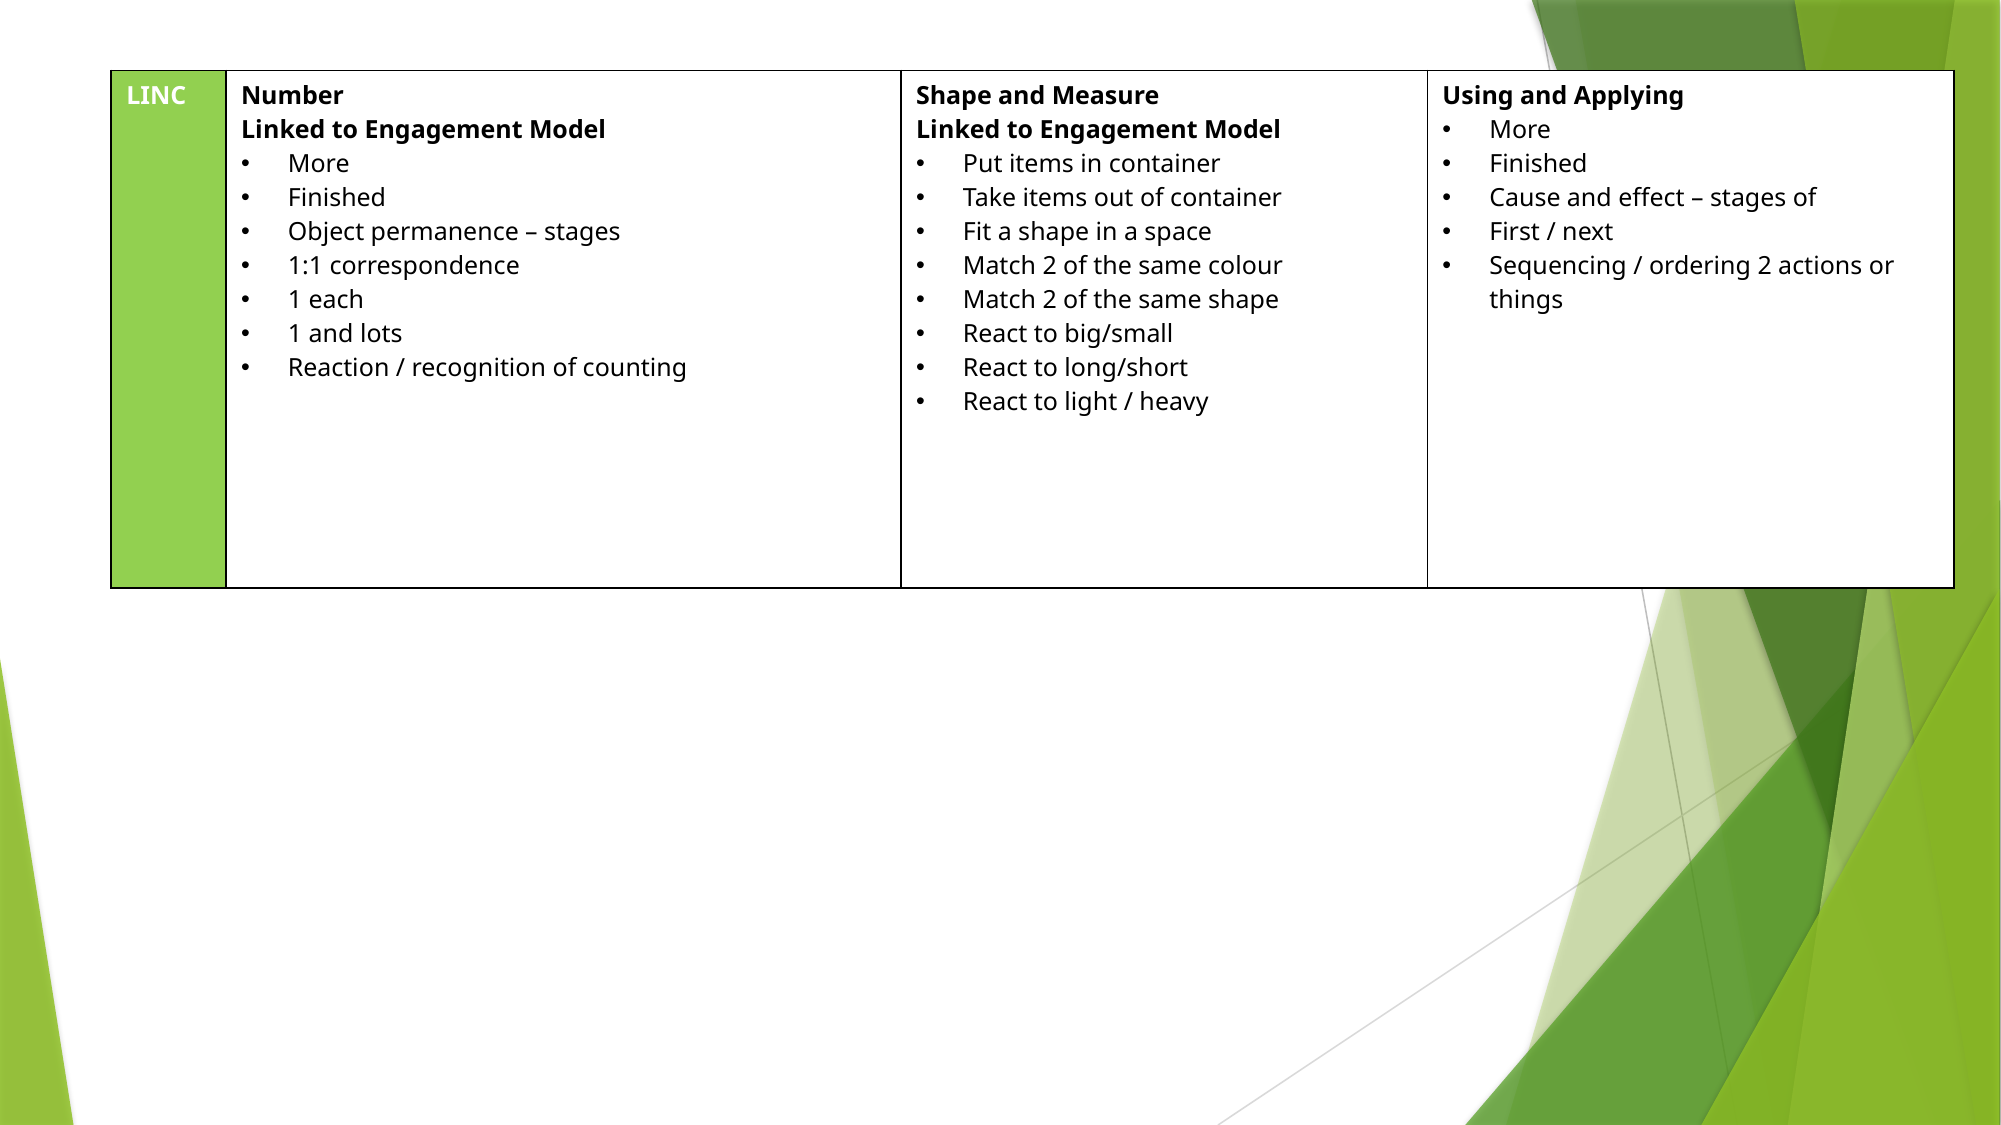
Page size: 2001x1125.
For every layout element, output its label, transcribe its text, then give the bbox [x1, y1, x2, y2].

table_header LINC [112, 71, 225, 587]
table_header Shape and Measure Linked to Engagement Model Put items in container Take items out of container Fit a shape in a space Match 2 of the same colour Match 2 of the same shape React to big/small React to long/short React to light / heavy [902, 71, 1427, 587]
table_header Using and Applying More Finished Cause and effect – stages of First / next Sequencing / ordering 2 actions or things [1428, 71, 1953, 587]
table_header Number Linked to Engagement Model More Finished Object permanence – stages 1:1 correspondence 1 each 1 and lots Reaction / recognition of counting [227, 71, 900, 587]
